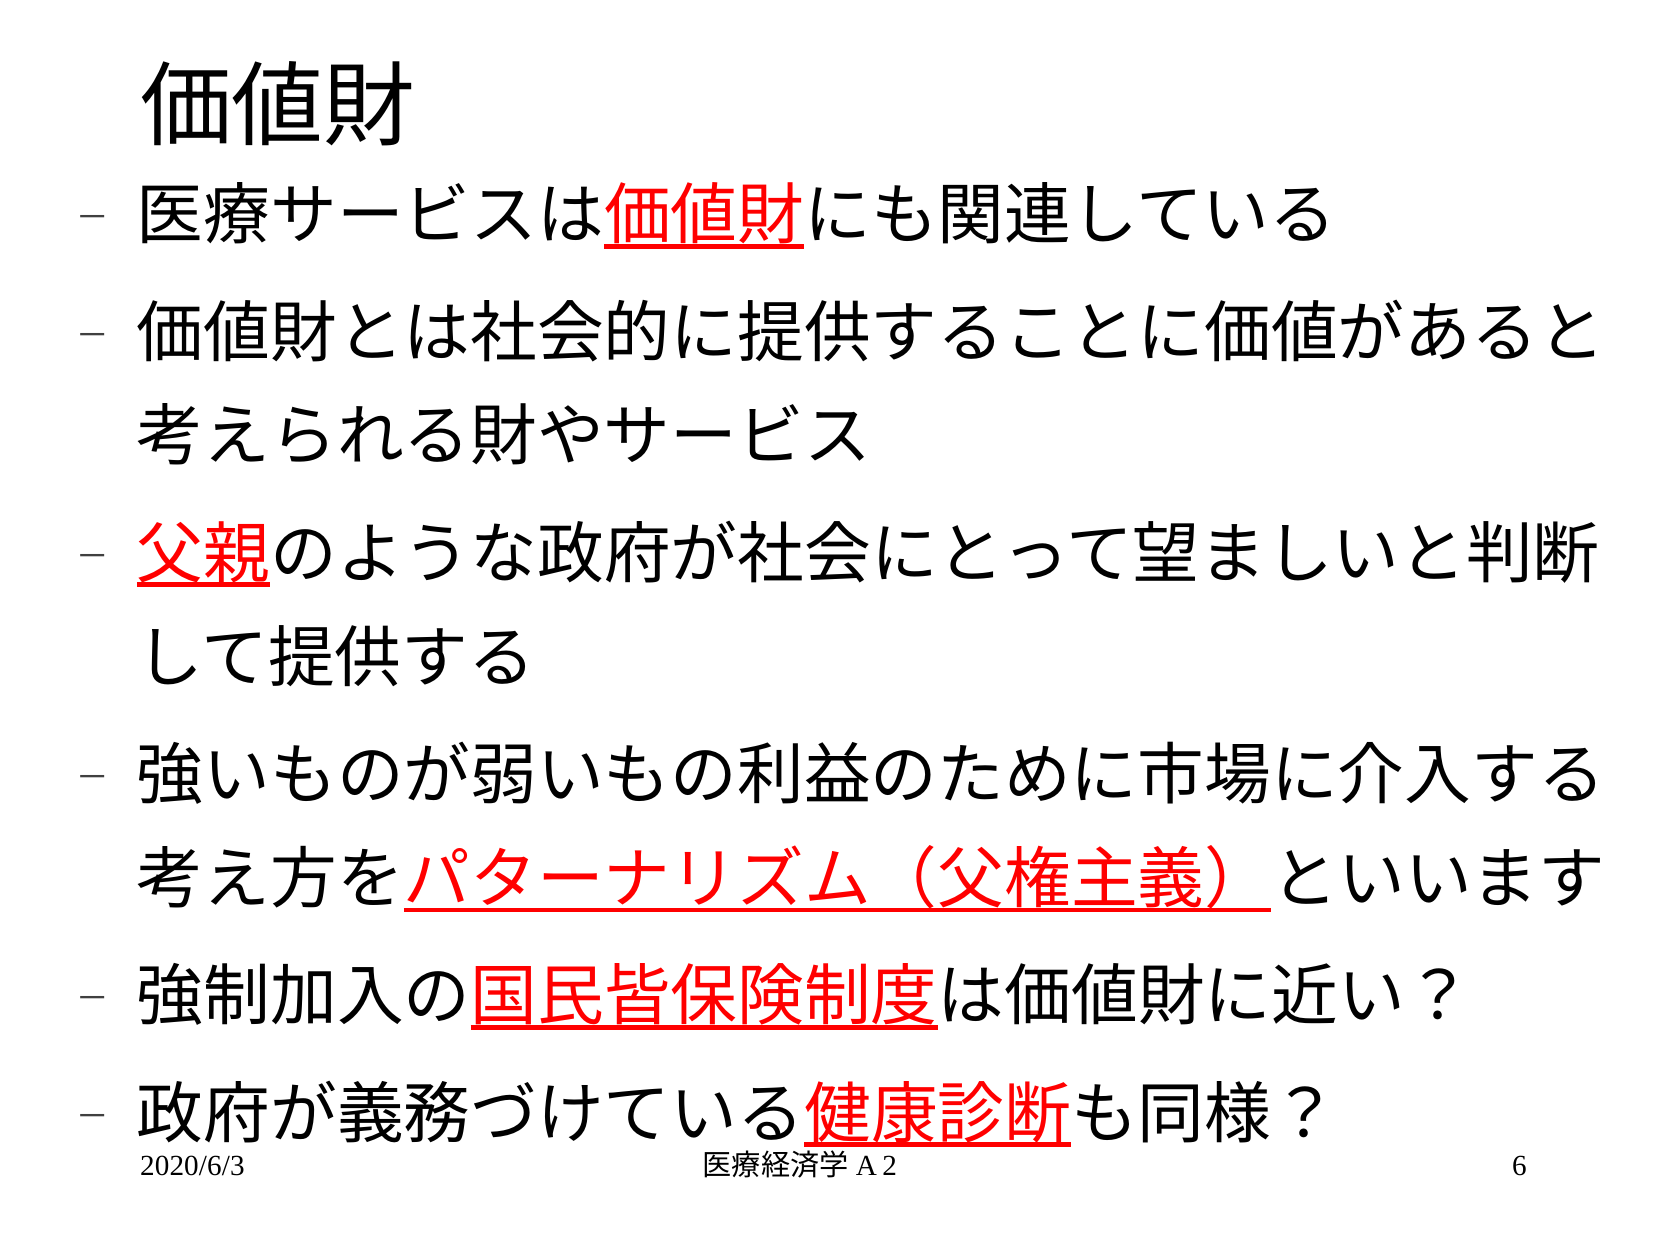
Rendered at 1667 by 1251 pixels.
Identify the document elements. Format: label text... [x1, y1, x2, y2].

footer 医療経済学A 2 [372, 1138, 1194, 1223]
list 医療サービスは価値財にも関連している 価値財とは社会的に提供することに価値があると考えられる財やサービス 父親のような政府が社会にとって望ましいと判断して提供する 強いものが弱いもの利益のために市場に介入する考え方をパターナリズム（父権主義）といいます 強制加入の国民皆保険制度は価値財に近い？ 政府が義務づけている健康診断も同様？ [65, 140, 1631, 1116]
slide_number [124, 1138, 372, 1223]
title 価値財 [125, 0, 1378, 140]
slide_number 6 [1194, 1138, 1543, 1223]
